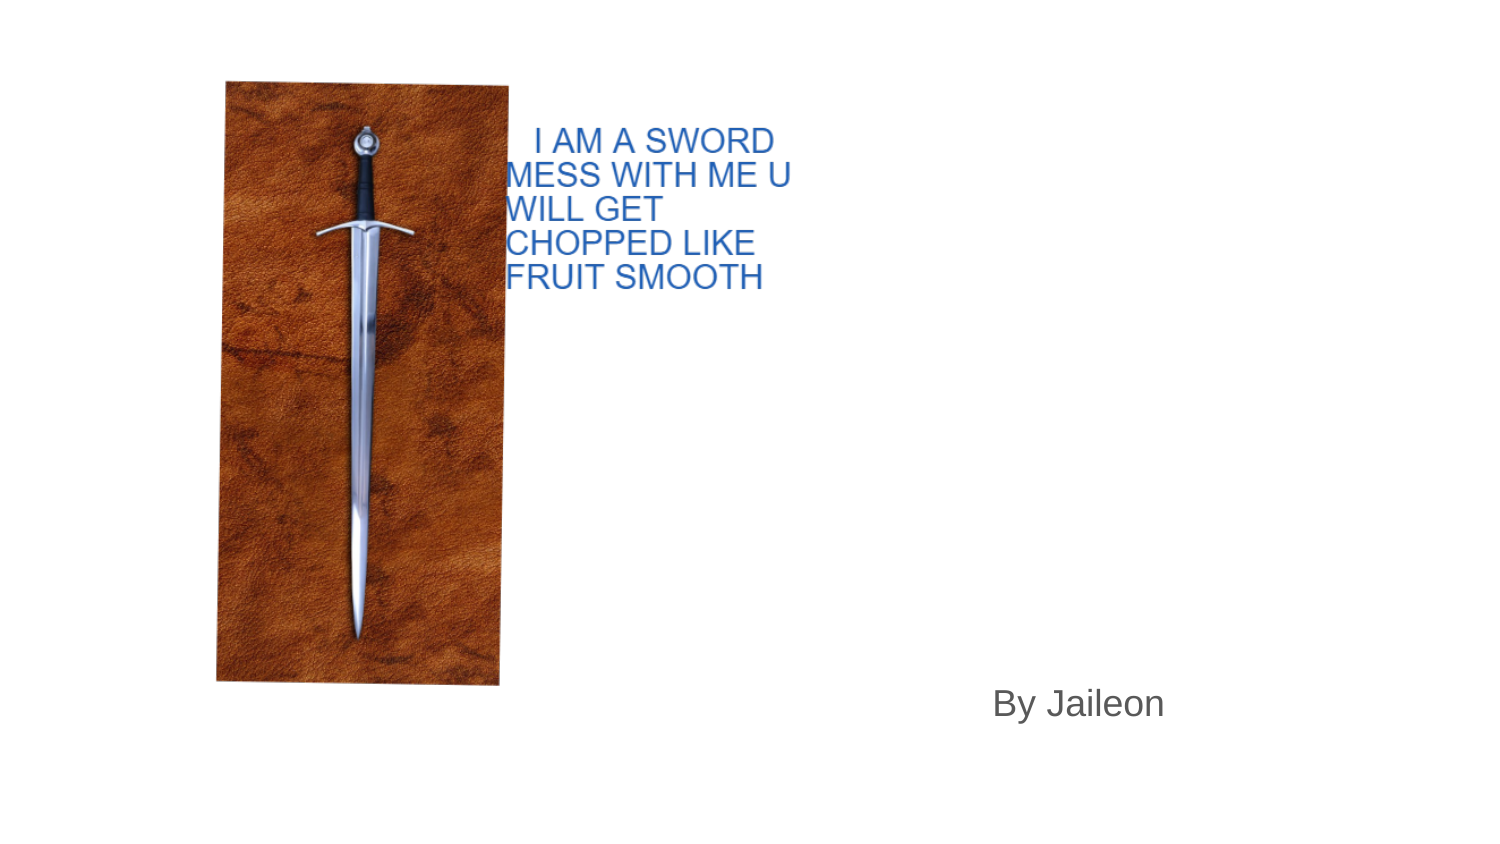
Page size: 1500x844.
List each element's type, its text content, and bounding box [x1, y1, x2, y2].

picture [103, 51, 849, 768]
list By Jaileon [977, 651, 1336, 751]
